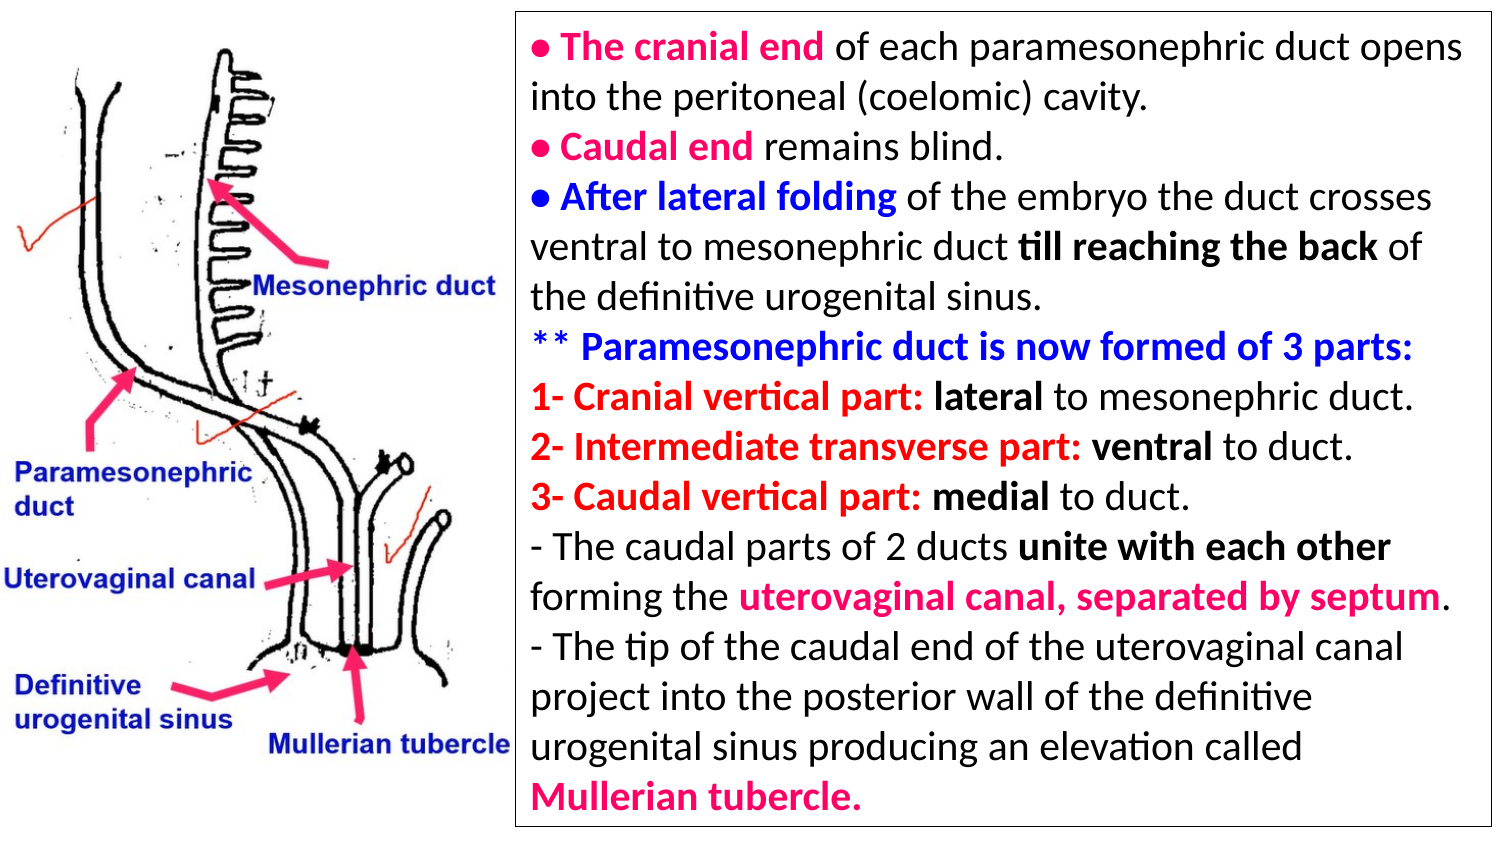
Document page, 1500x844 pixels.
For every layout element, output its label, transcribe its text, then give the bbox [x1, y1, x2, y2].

text_box • The cranial end of each paramesonephric duct opens into the peritoneal (coelomic) cavity. • Caudal end remains blind. • After lateral folding of the embryo the duct crosses ventral to mesonephric duct till reaching the back of the definitive urogenital sinus. ** Paramesonephric duct is now formed of 3 parts: 1- Cranial vertical part: lateral to mesonephric duct. 2- Intermediate transverse part: ventral to duct. 3- Caudal vertical part: medial to duct. - The caudal parts of 2 ducts unite with each other forming the uterovaginal canal, separated by septum. - The tip of the caudal end of the uterovaginal canal project into the posterior wall of the definitive urogenital sinus producing an elevation called Mullerian tubercle. [515, 11, 1492, 827]
picture [0, 46, 516, 762]
